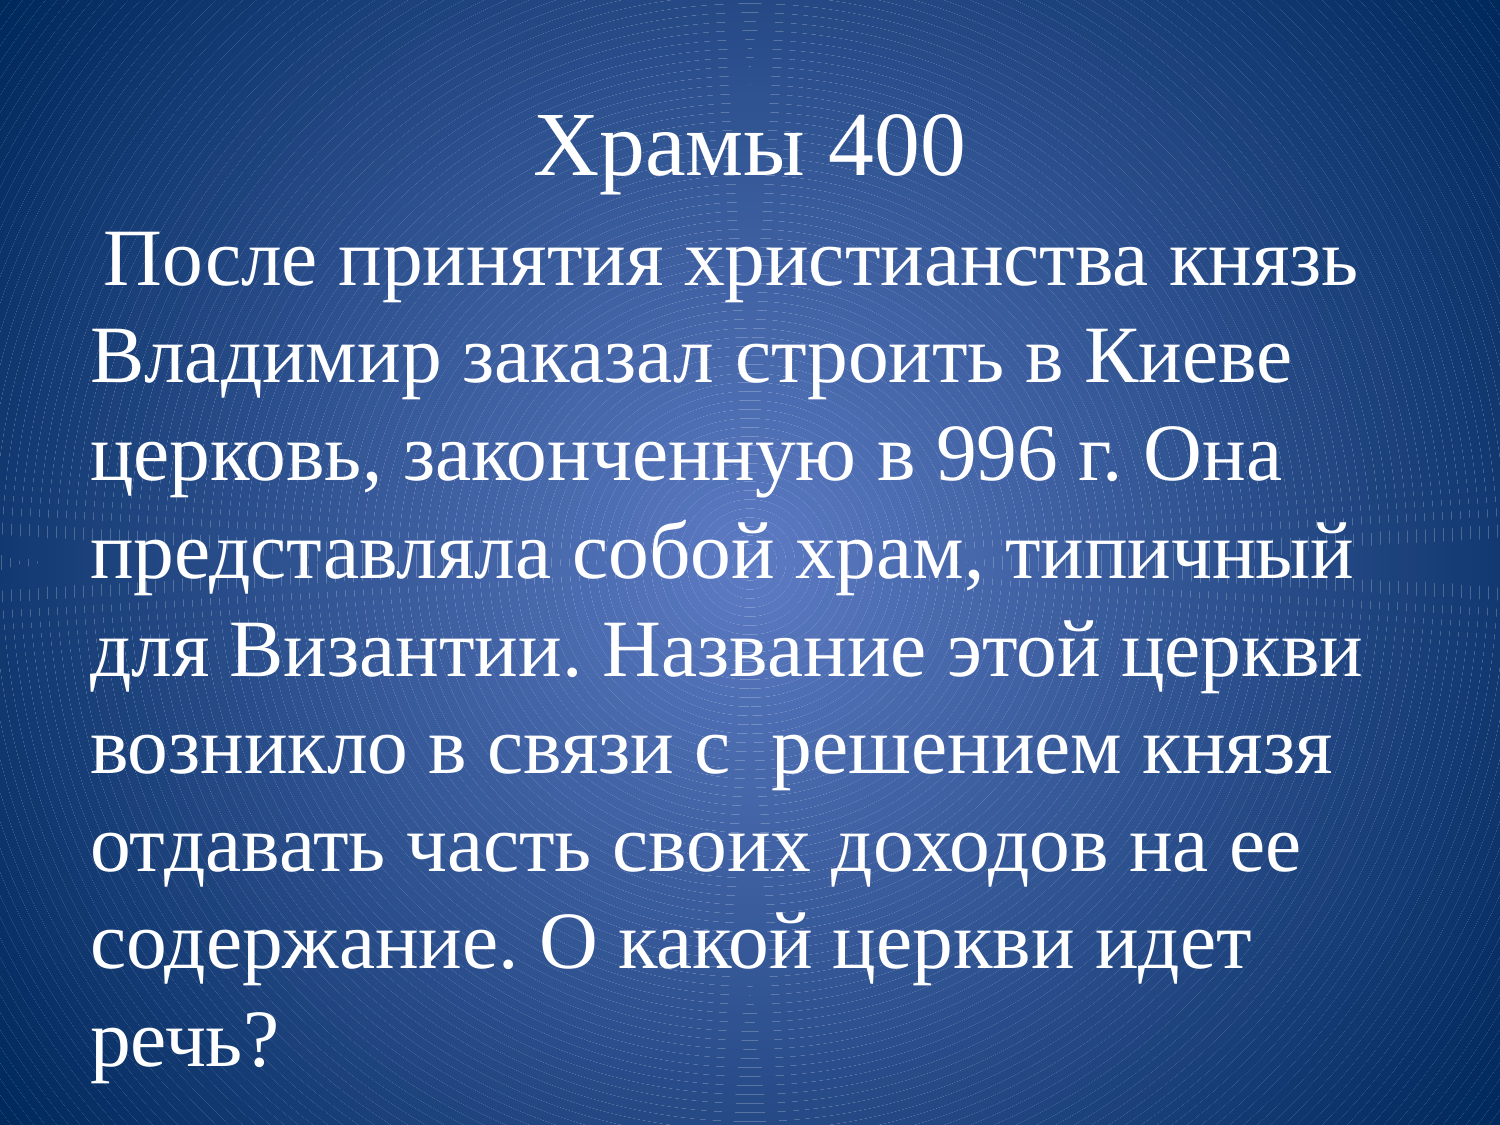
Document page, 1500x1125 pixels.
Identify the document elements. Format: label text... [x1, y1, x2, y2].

title Храмы 400 [75, 45, 1425, 196]
list После принятия христианства князь Владимир заказал строить в Киеве церковь, законченную в 996 г. Она представляла собой храм, типичный для Византии. Название этой церкви возникло в связи с решением князя отдавать часть своих доходов на ее содержание. О какой церкви идет речь? [75, 196, 1425, 1106]
